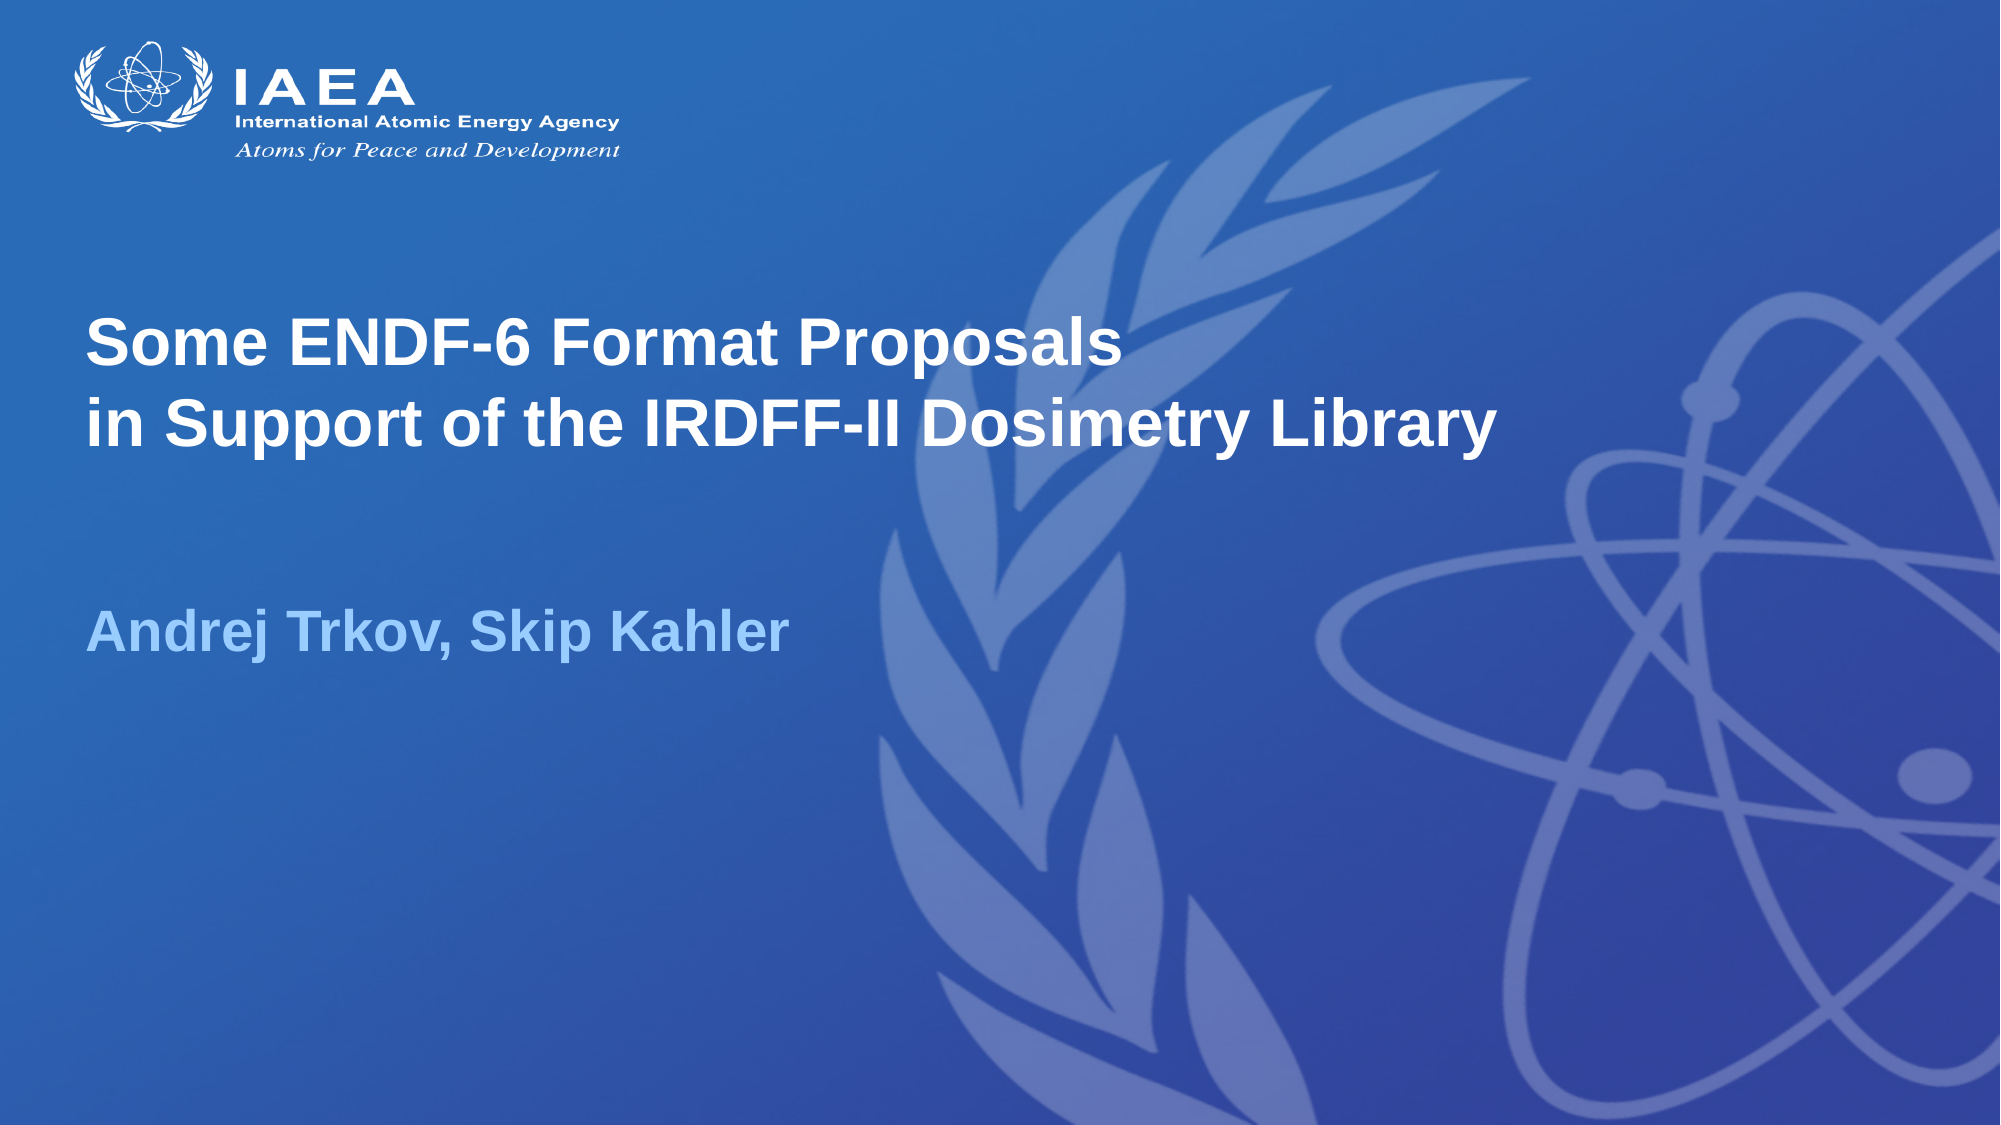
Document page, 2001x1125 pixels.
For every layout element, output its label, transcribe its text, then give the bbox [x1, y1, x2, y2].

title Some ENDF-6 Format Proposals in Support of the IRDFF-II Dosimetry Library [70, 290, 1945, 468]
picture [0, 0, 2000, 1125]
subtitle Andrej Trkov, Skip Kahler [70, 586, 1945, 850]
